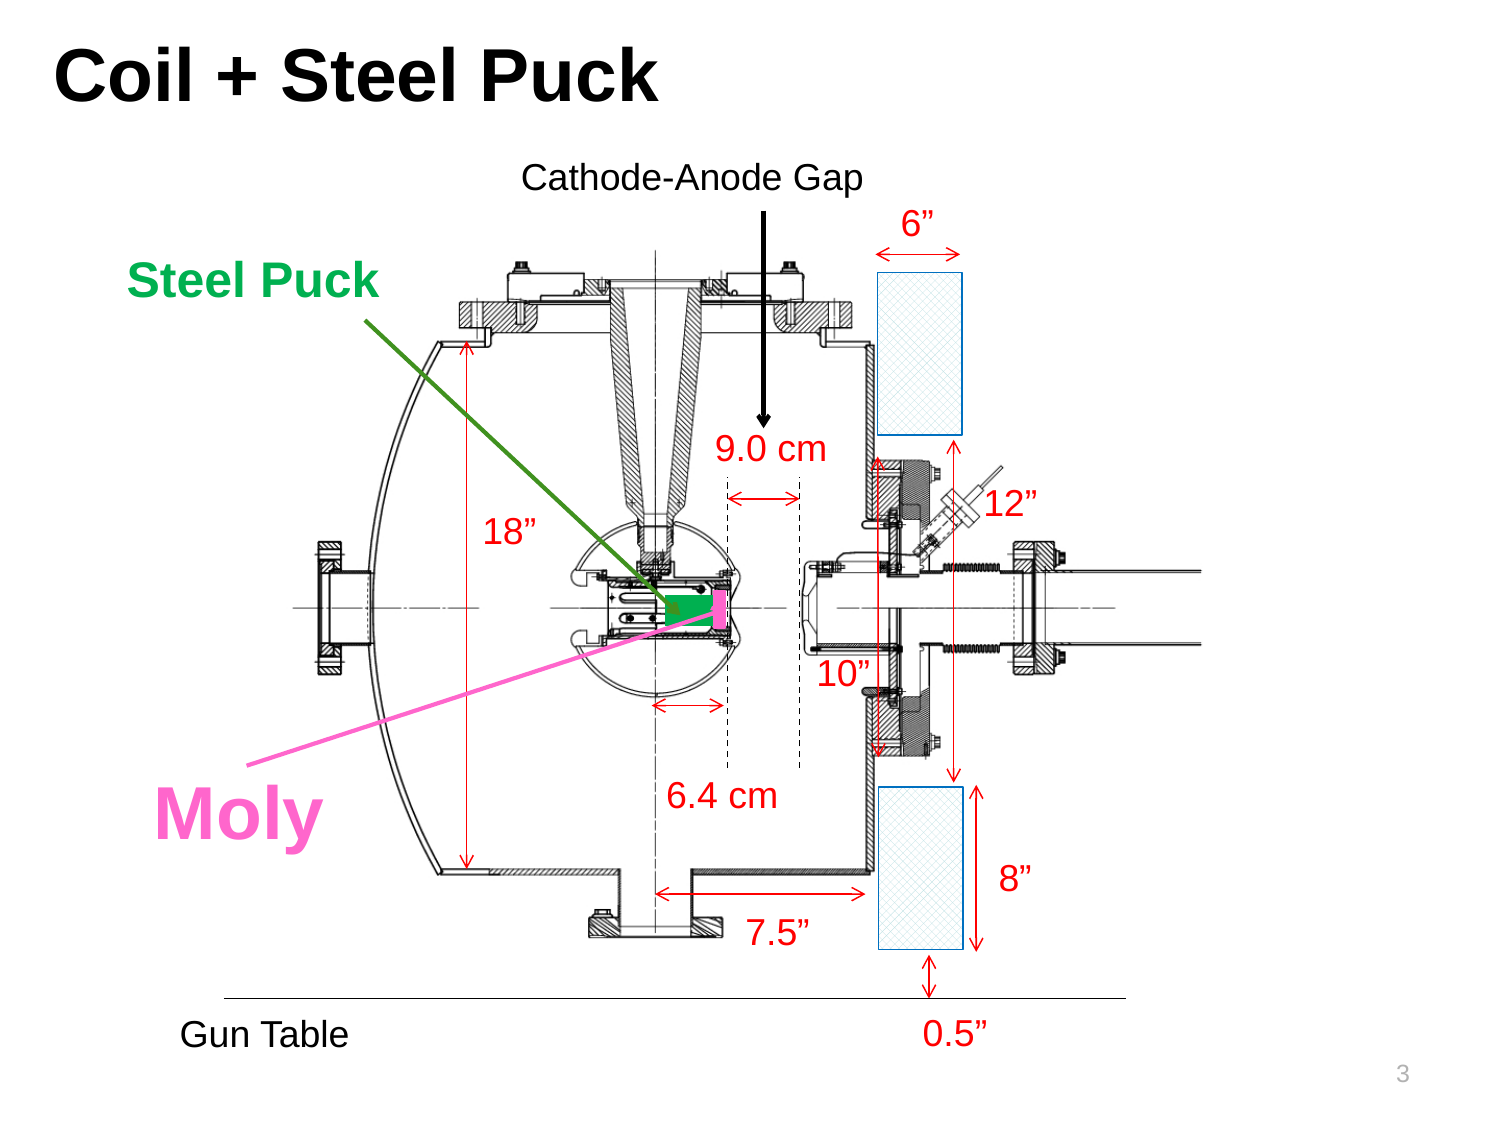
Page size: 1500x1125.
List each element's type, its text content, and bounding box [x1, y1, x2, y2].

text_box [94, 145, 1370, 1064]
slide_number 3 [1074, 1042, 1425, 1103]
title Coil + Steel Puck [38, 0, 1404, 144]
